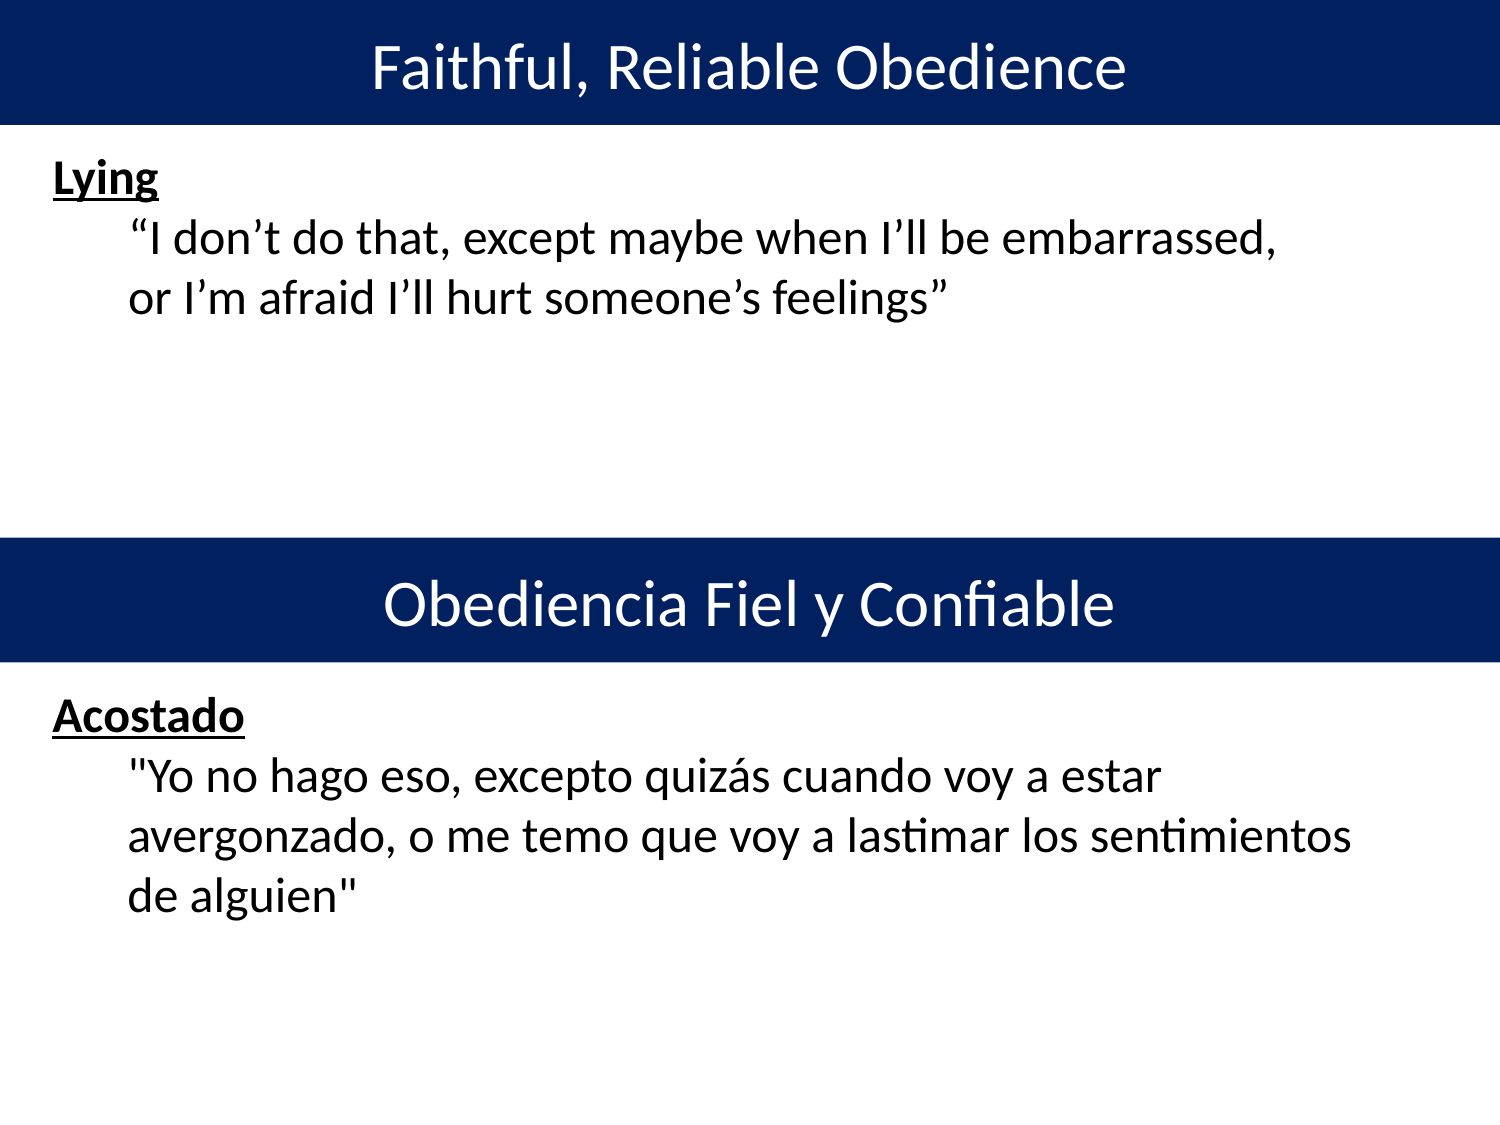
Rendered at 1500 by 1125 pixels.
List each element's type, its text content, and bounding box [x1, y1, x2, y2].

text_box Faithful, Reliable Obedience [0, 0, 1500, 125]
text_box Lying “I don’t do that, except maybe when I’ll be embarrassed, or I’m afraid I’ll hurt someone’s feelings” [38, 137, 1300, 333]
text_box Acostado "Yo no hago eso, excepto quizás cuando voy a estar avergonzado, o me temo que voy a lastimar los sentimientos de alguien" [37, 674, 1375, 930]
text_box Obediencia Fiel y Confiable [0, 537, 1500, 663]
